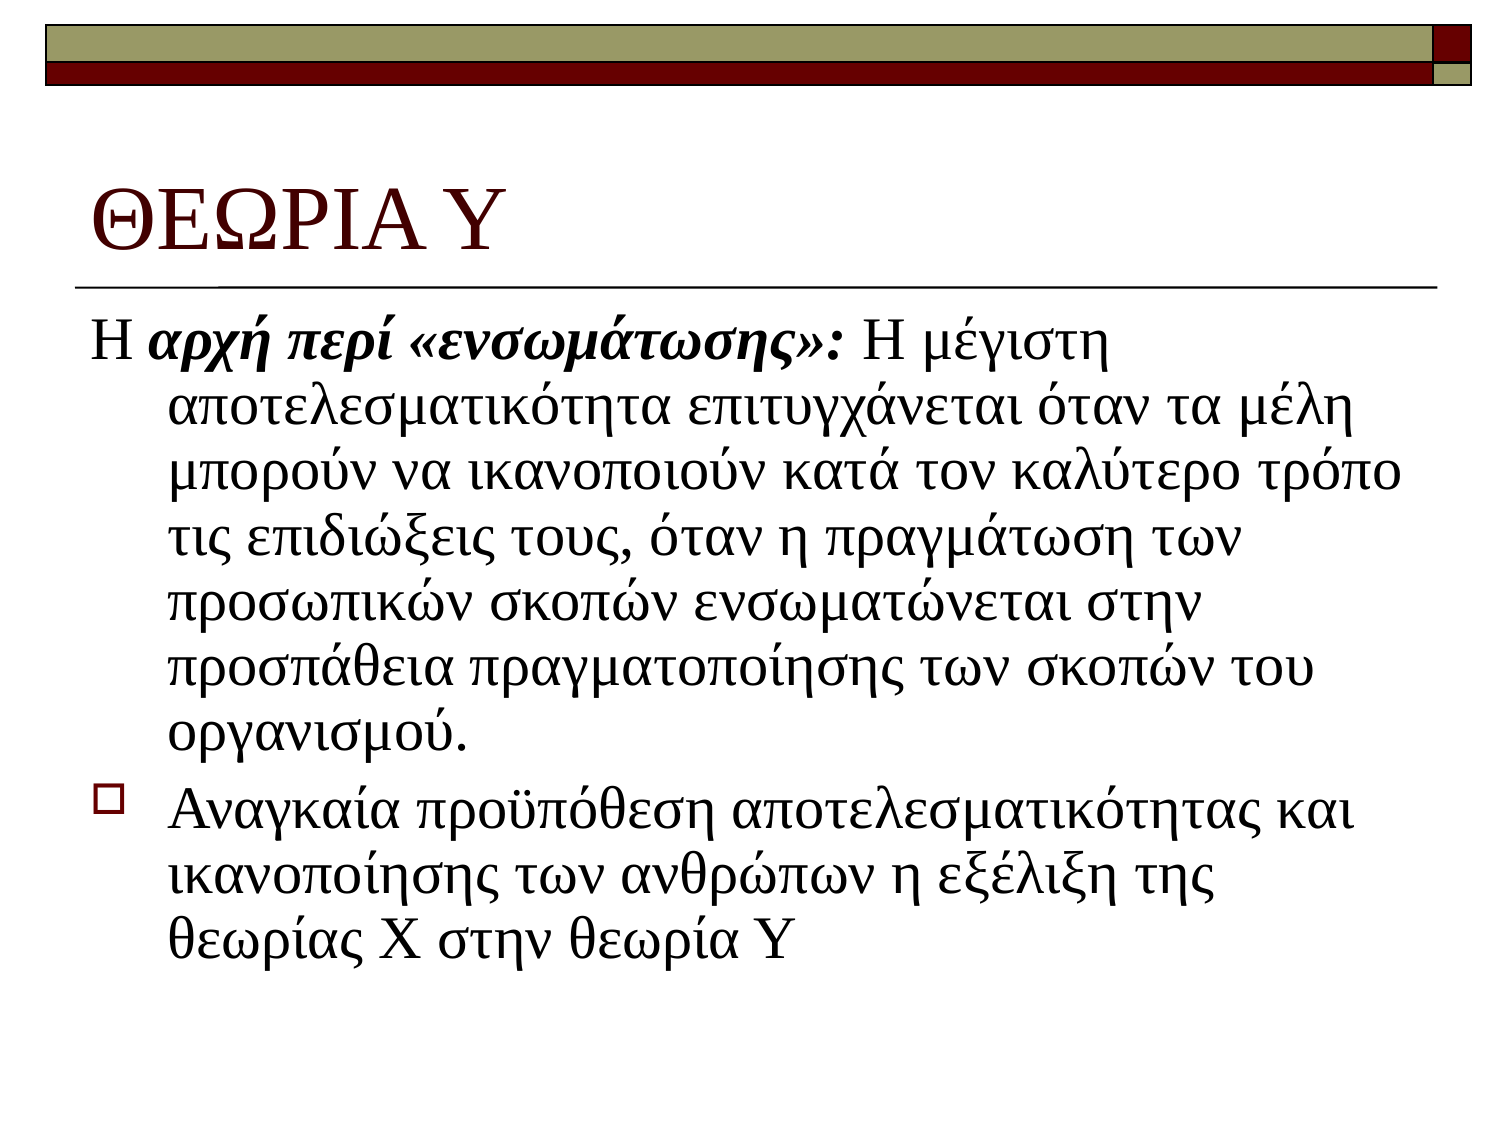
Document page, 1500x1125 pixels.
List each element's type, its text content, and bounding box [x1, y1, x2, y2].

title ΘΕΩΡΙΑ Υ [74, 87, 1426, 276]
list Η αρχή περί «ενσωμάτωσης»: Η μέγιστη αποτελεσματικότητα επιτυγχάνεται όταν τα μέλη μπορούν να ικανοποιούν κατά τον καλύτερο τρόπο τις επιδιώξεις τους, όταν η πραγμάτωση των προσωπικών σκοπών ενσωματώνεται στην προσπάθεια πραγματοποίησης των σκοπών του οργανισμού. Αναγκαία προϋπόθεση αποτελεσματικότητας και ικανοποίησης των ανθρώπων η εξέλιξη της θεωρίας Χ στην θεωρία Υ [74, 299, 1426, 1006]
